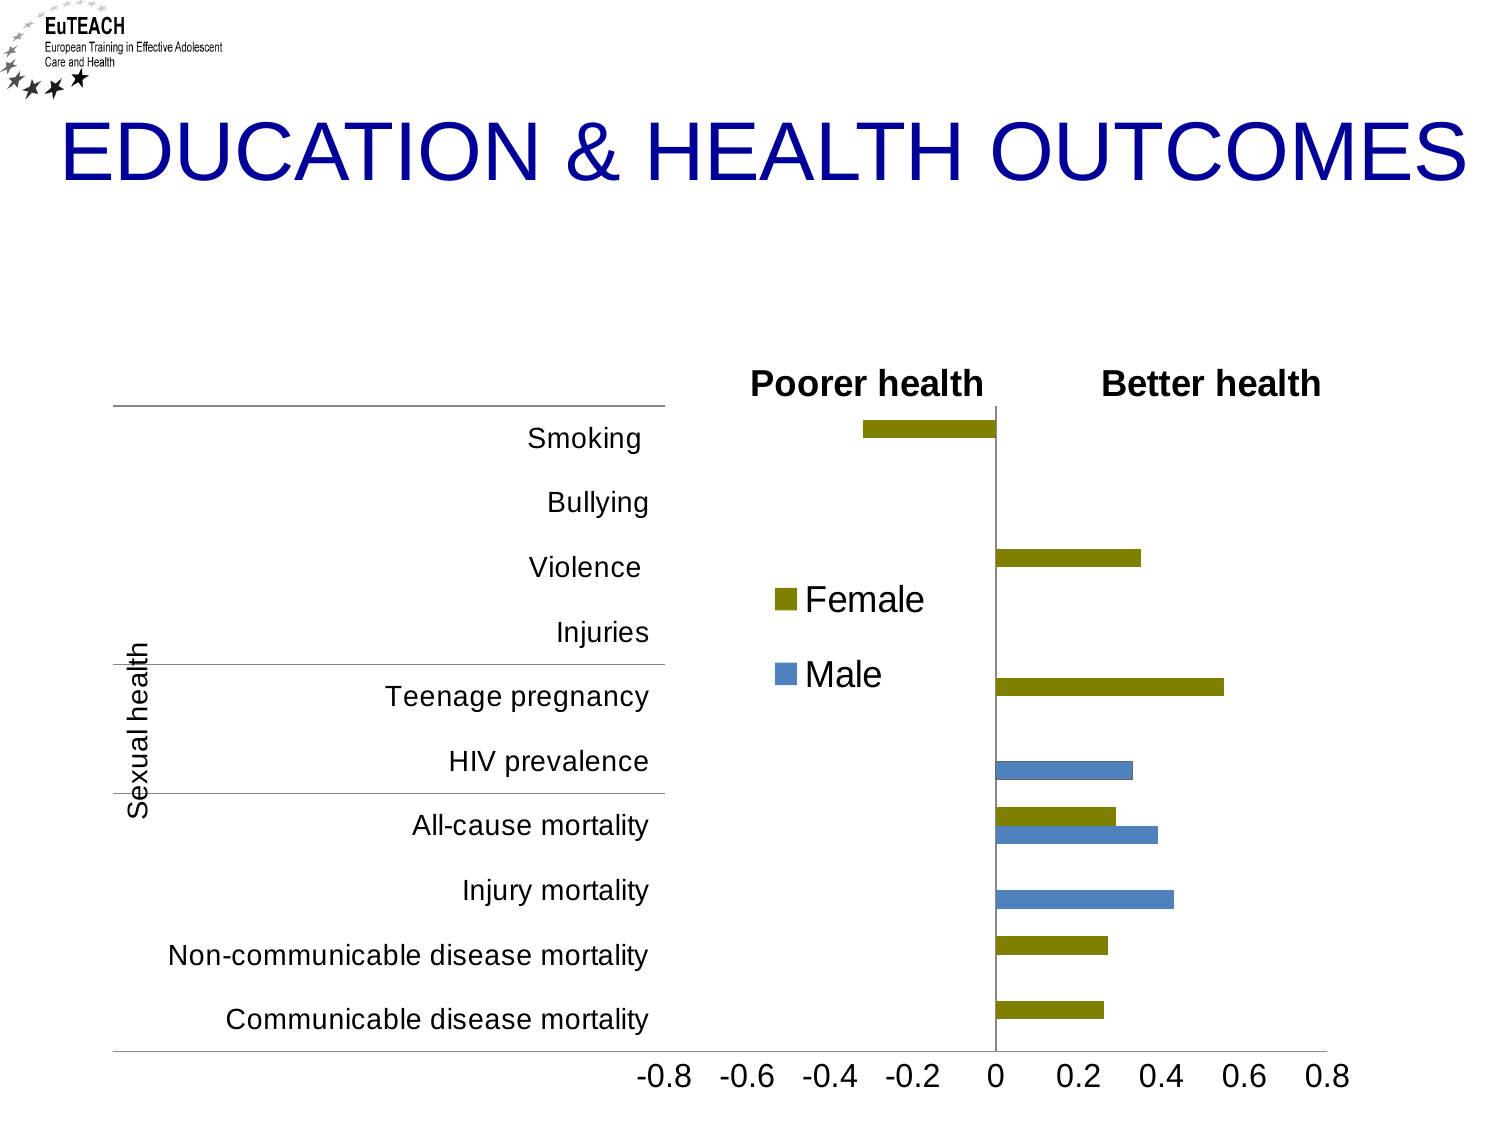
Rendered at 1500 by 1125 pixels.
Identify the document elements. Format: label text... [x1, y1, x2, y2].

chart [111, 184, 1389, 1125]
text_box Education & HEALTH OUTCOMES [29, 89, 1500, 256]
picture [0, 0, 225, 100]
